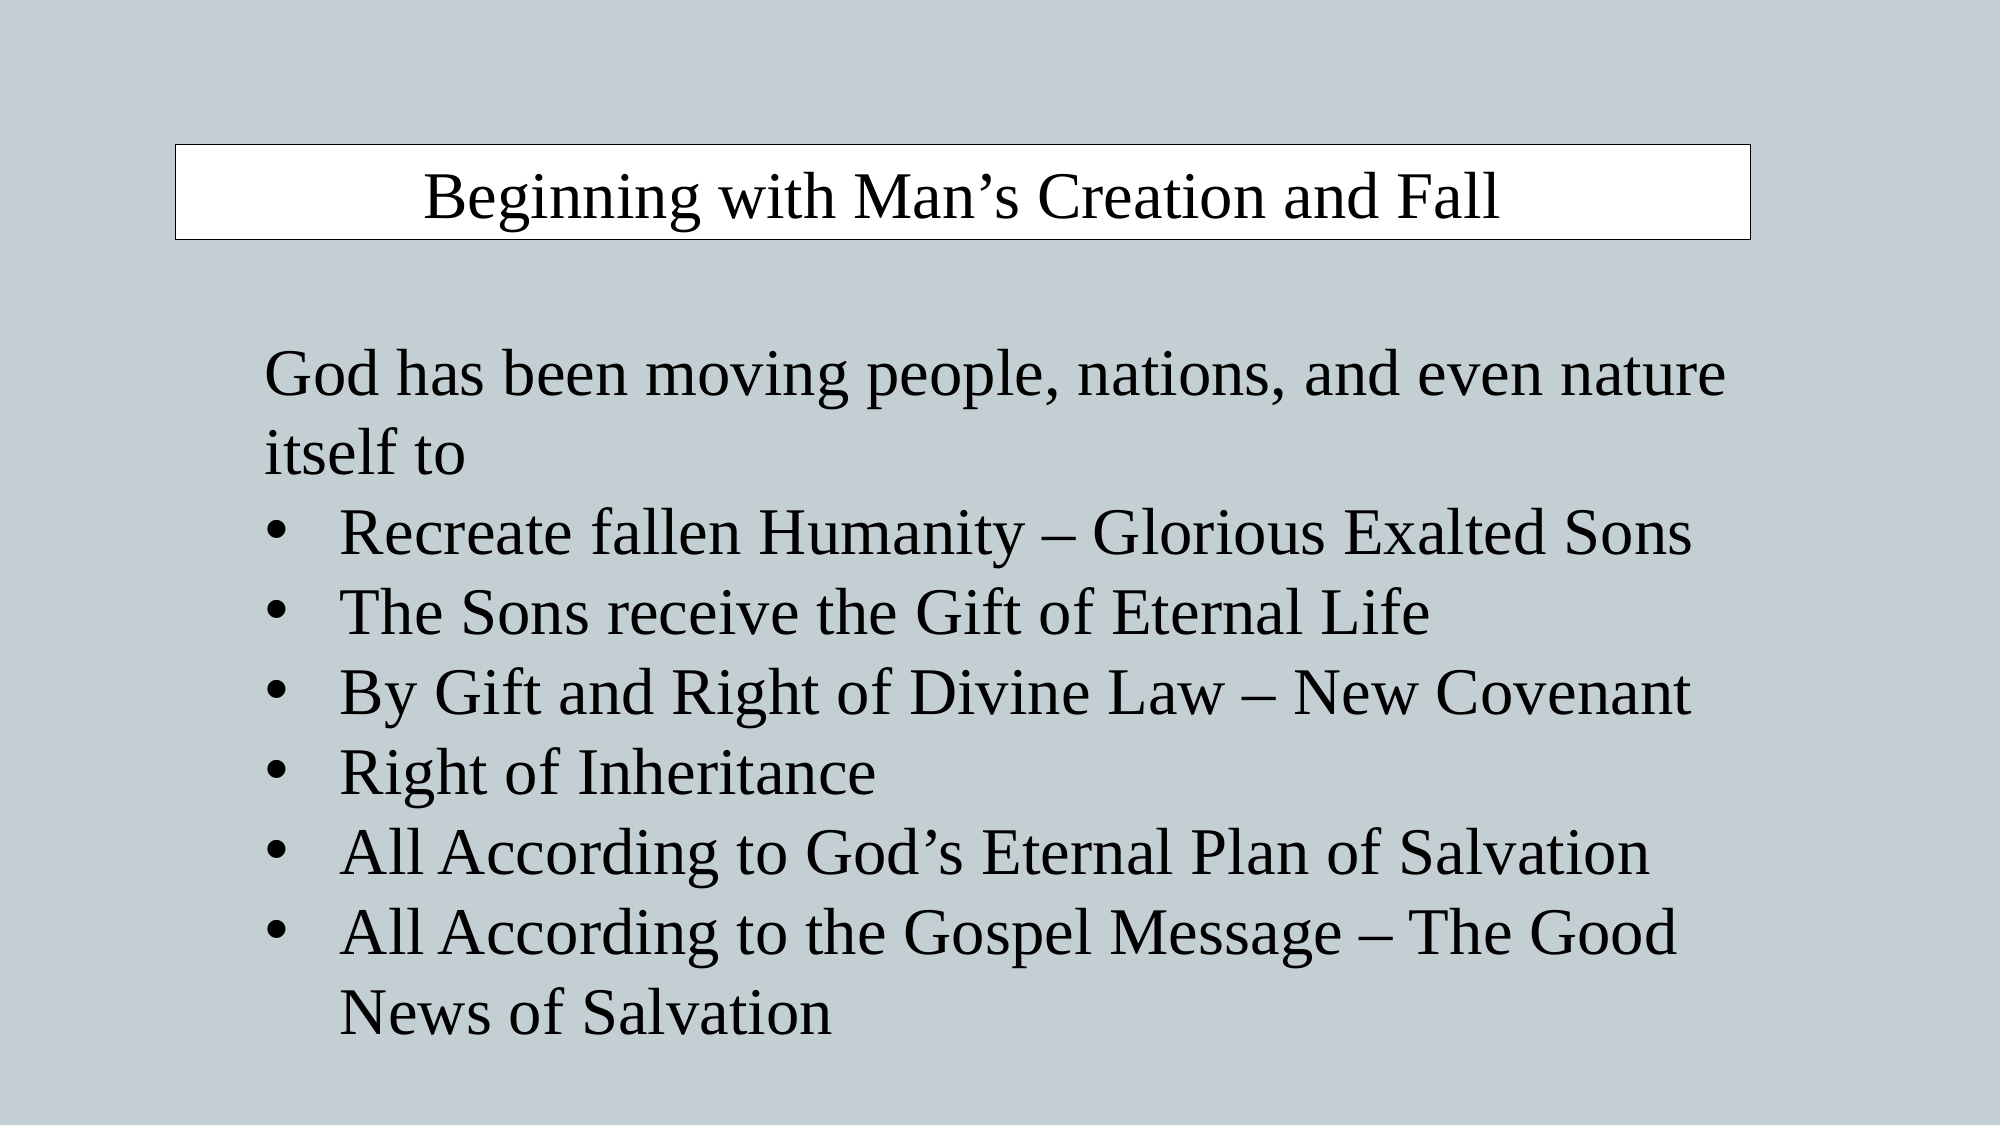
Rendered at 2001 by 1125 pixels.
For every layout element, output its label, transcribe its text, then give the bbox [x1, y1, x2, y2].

text_box God has been moving people, nations, and even nature itself to Recreate fallen Humanity – Glorious Exalted Sons The Sons receive the Gift of Eternal Life By Gift and Right of Divine Law – New Covenant Right of Inheritance All According to God’s Eternal Plan of Salvation All According to the Gospel Message – The Good News of Salvation [175, 320, 1804, 1101]
text_box Beginning with Man’s Creation and Fall [175, 144, 1751, 240]
